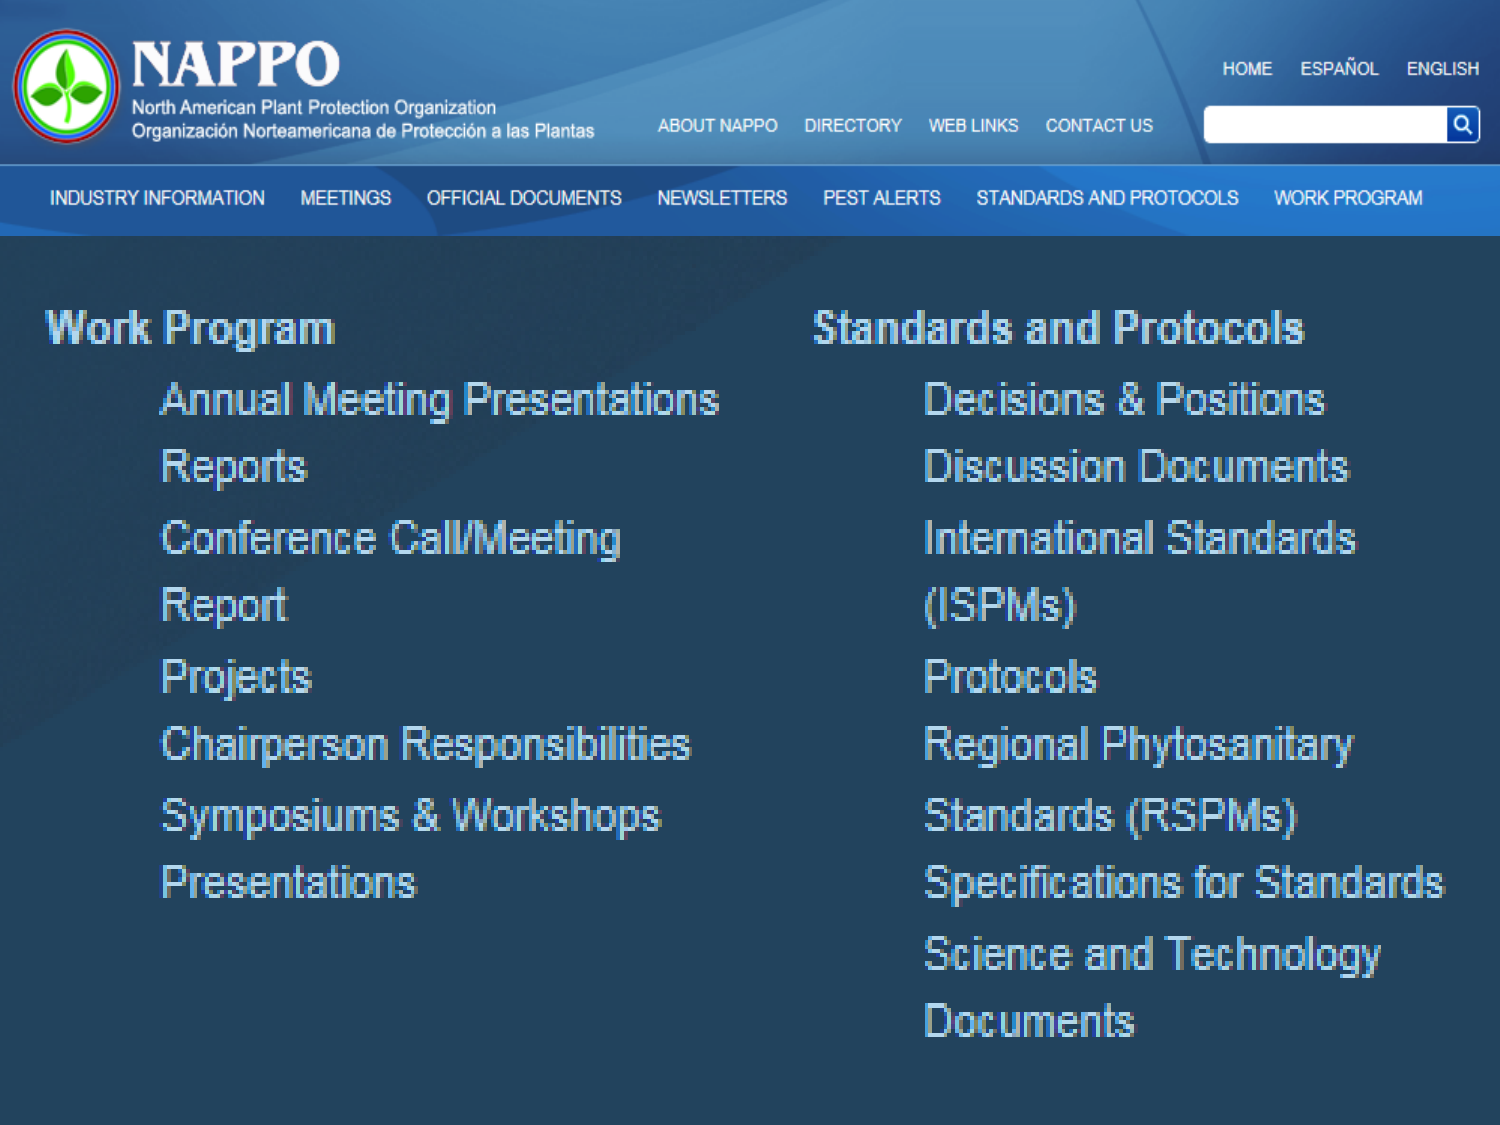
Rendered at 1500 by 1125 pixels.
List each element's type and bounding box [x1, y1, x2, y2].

picture [0, 0, 1500, 236]
list [0, 243, 1500, 1125]
